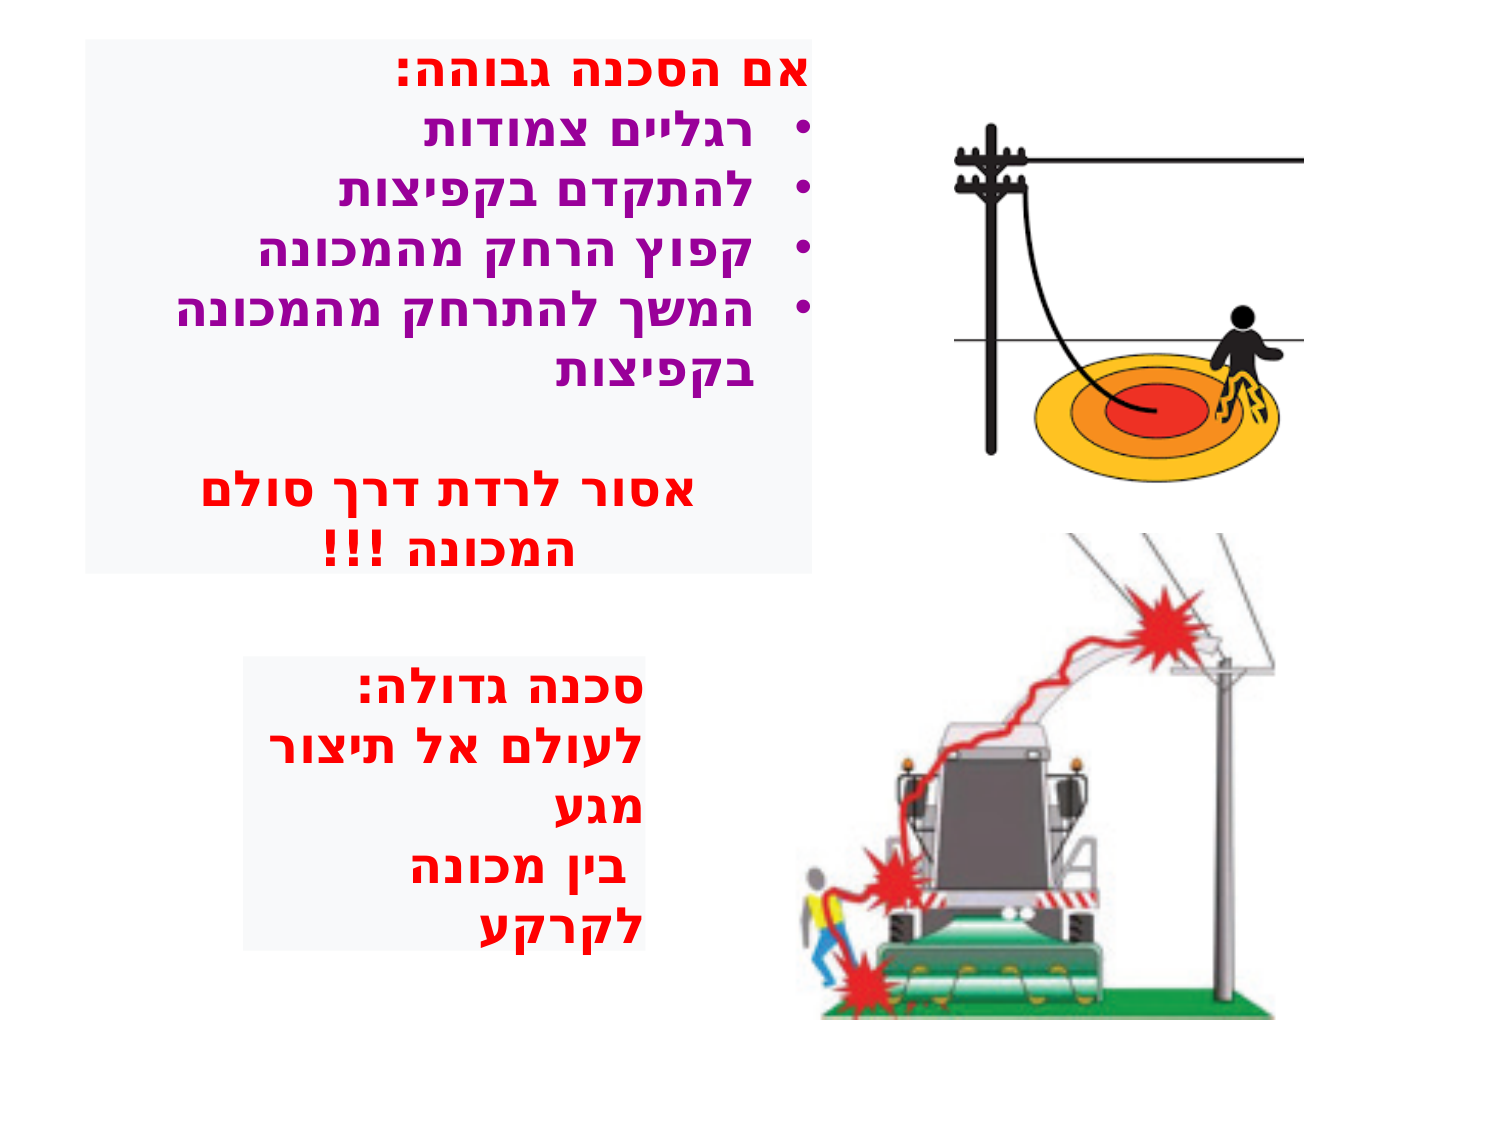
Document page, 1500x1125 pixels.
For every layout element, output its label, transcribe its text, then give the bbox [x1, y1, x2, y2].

picture [773, 533, 1288, 1021]
text_box סכנה גדולה: לעולם אל תיצור מגע בין מכונה לקרקע [243, 656, 646, 951]
picture [954, 104, 1304, 524]
text_box אם הסכנה גבוהה: רגליים צמודות להתקדם בקפיצות קפוץ הרחק מהמכונה המשך להתרחק מהמכונה בקפיצות אסור לרדת דרך סולם המכונה !!! [85, 39, 812, 574]
